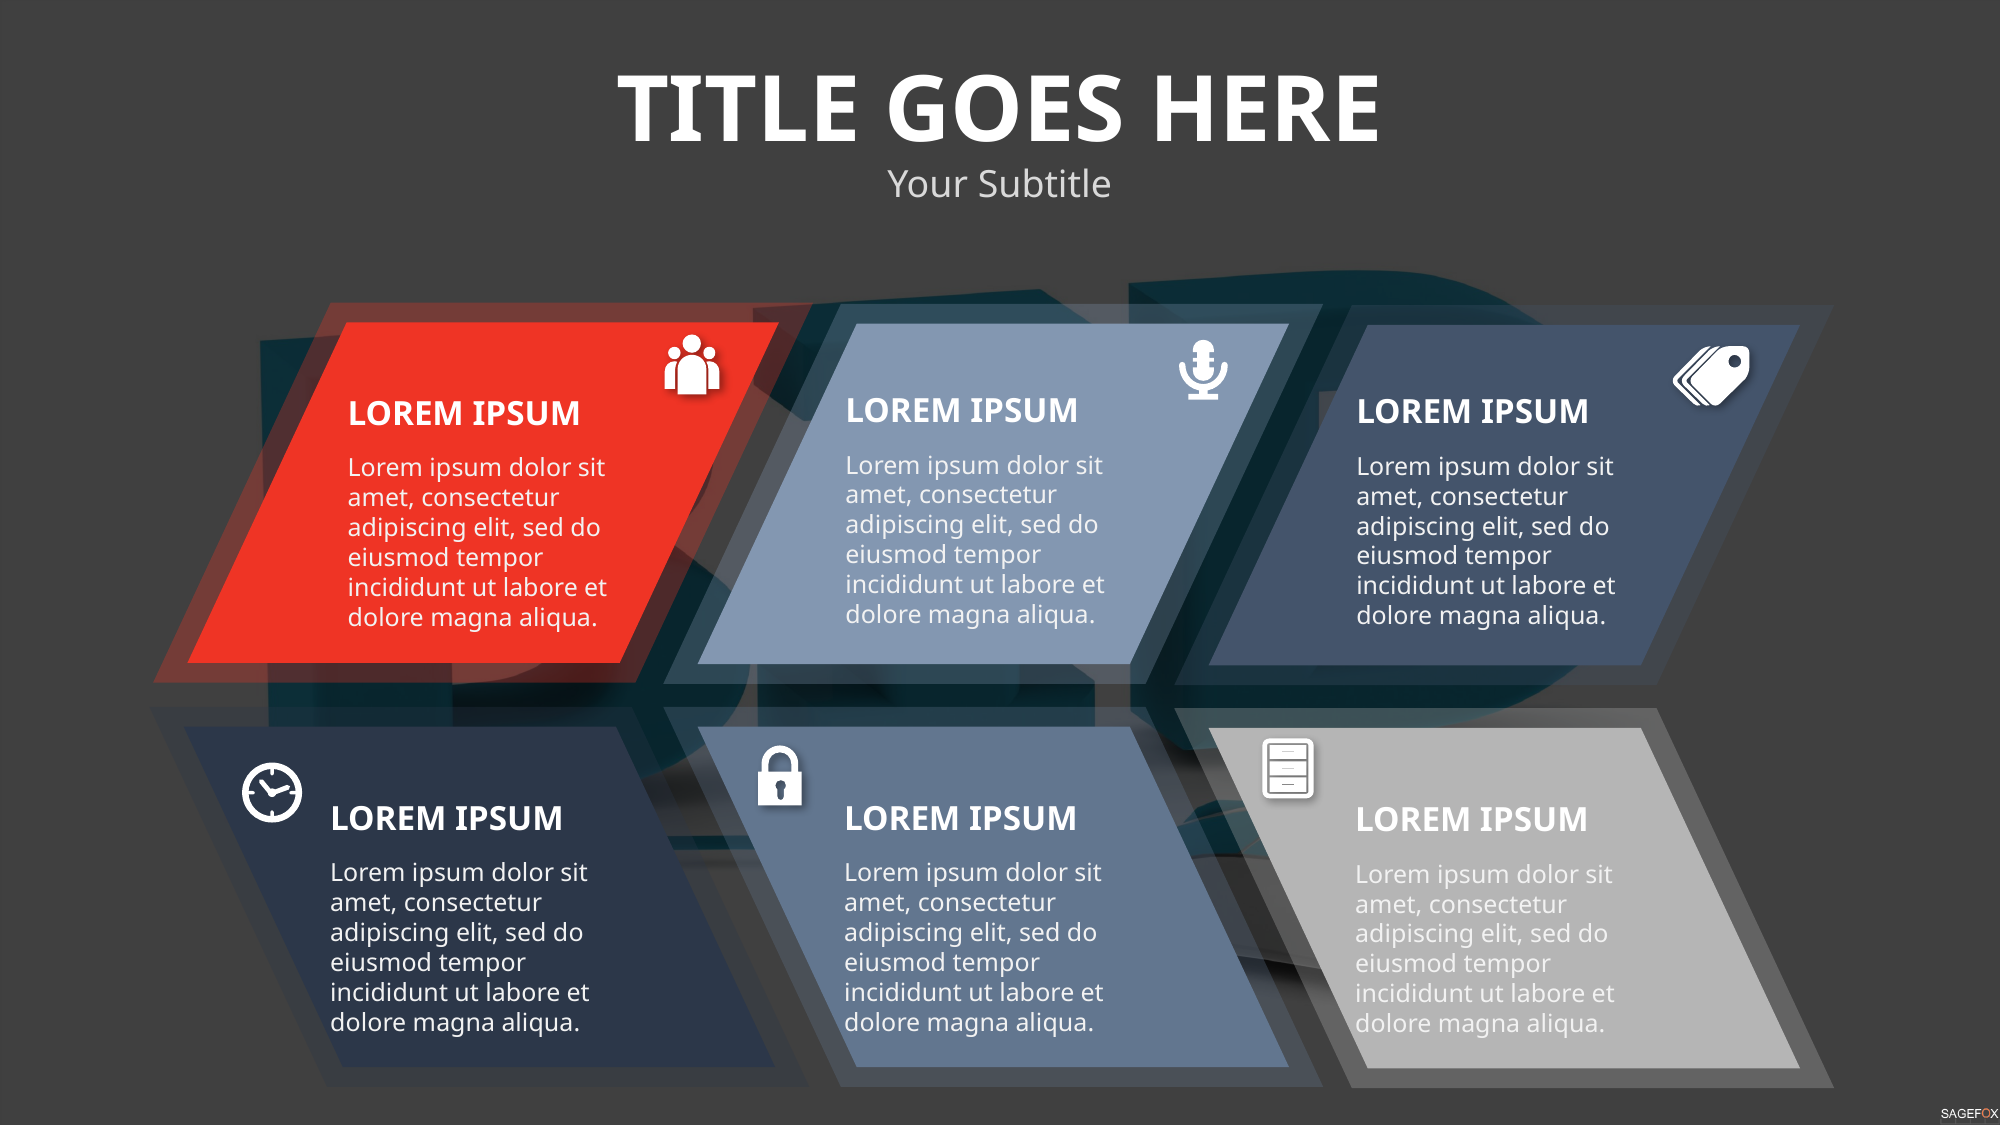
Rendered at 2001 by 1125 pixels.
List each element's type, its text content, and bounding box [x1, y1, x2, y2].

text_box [153, 302, 814, 683]
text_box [149, 706, 663, 1088]
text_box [663, 303, 1324, 684]
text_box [663, 706, 1324, 1088]
picture [0, 0, 2001, 1125]
text_box TITLE GOES HERE Your Subtitle [548, 42, 1452, 212]
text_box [1174, 708, 1835, 1089]
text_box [1174, 305, 1835, 686]
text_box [242, 762, 303, 823]
